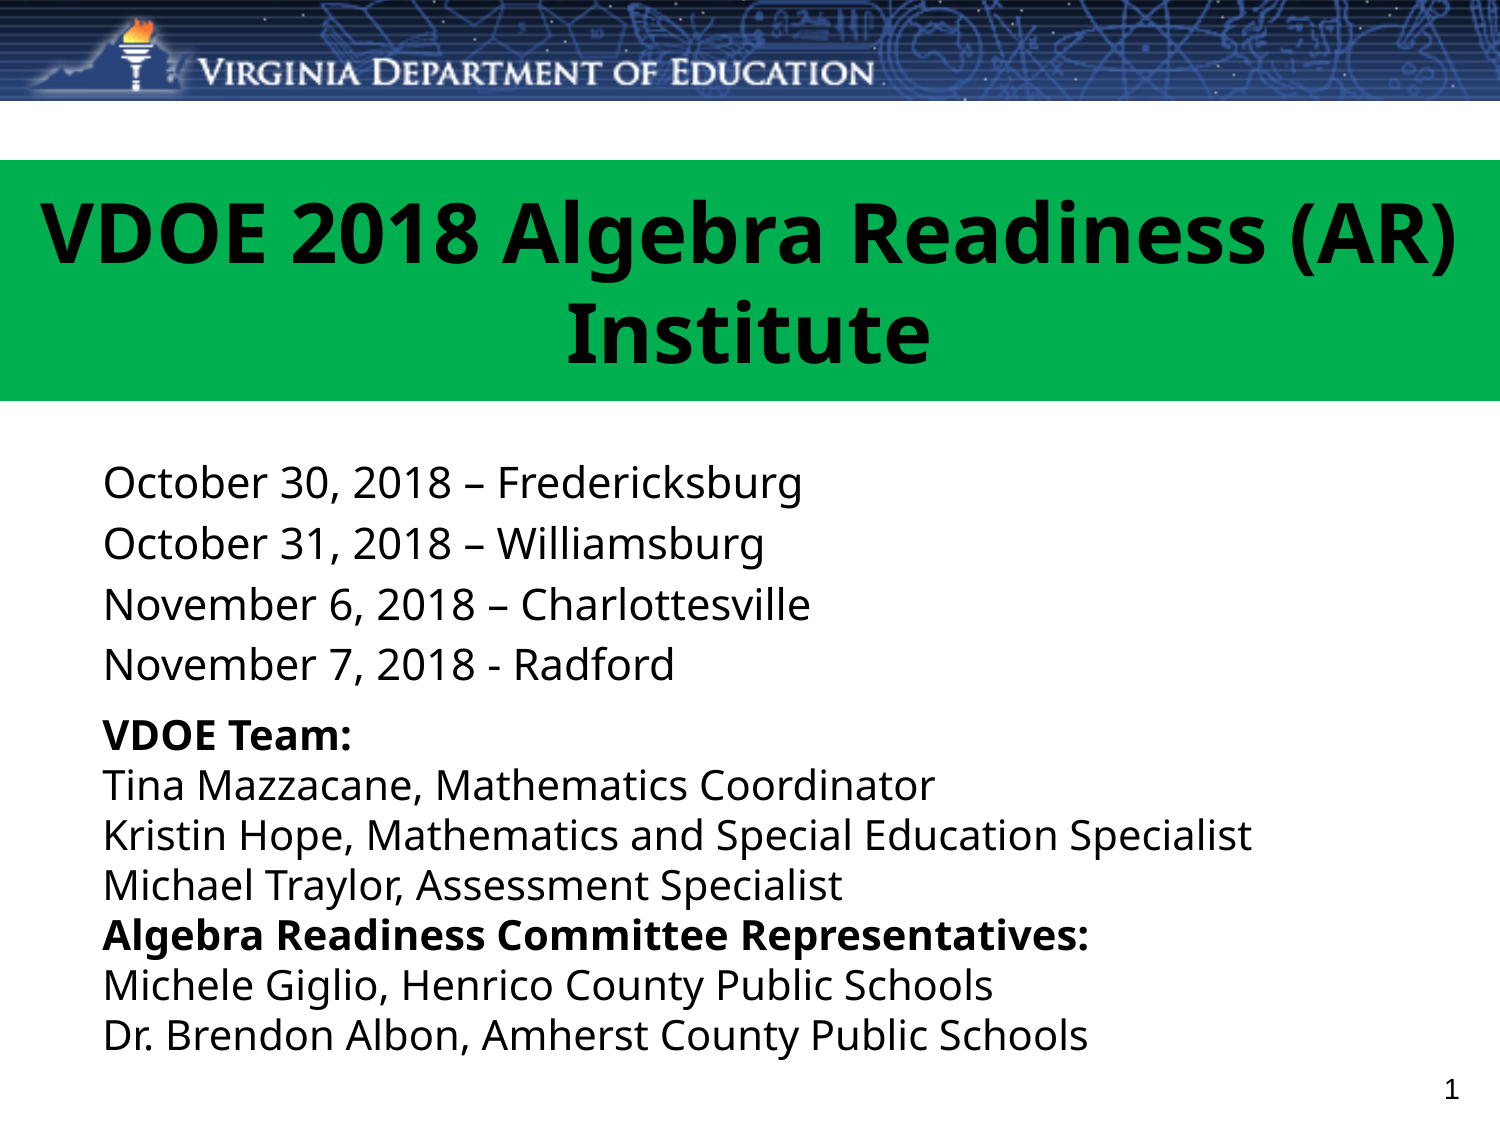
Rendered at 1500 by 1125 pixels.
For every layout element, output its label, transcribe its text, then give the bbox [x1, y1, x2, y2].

subtitle October 30, 2018 – Fredericksburg October 31, 2018 – Williamsburg November 6, 2018 – Charlottesville November 7, 2018 - Radford [87, 447, 1138, 698]
title VDOE 2018 Algebra Readiness (AR) Institute [0, 159, 1500, 402]
text_box VDOE Team: Tina Mazzacane, Mathematics Coordinator Kristin Hope, Mathematics and Special Education Specialist Michael Traylor, Assessment Specialist Algebra Readiness Committee Representatives: Michele Giglio, Henrico County Public Schools Dr. Brendon Albon, Amherst County Public Schools [87, 701, 1413, 1116]
slide_number 1 [1124, 1062, 1476, 1125]
picture [0, 0, 1500, 101]
